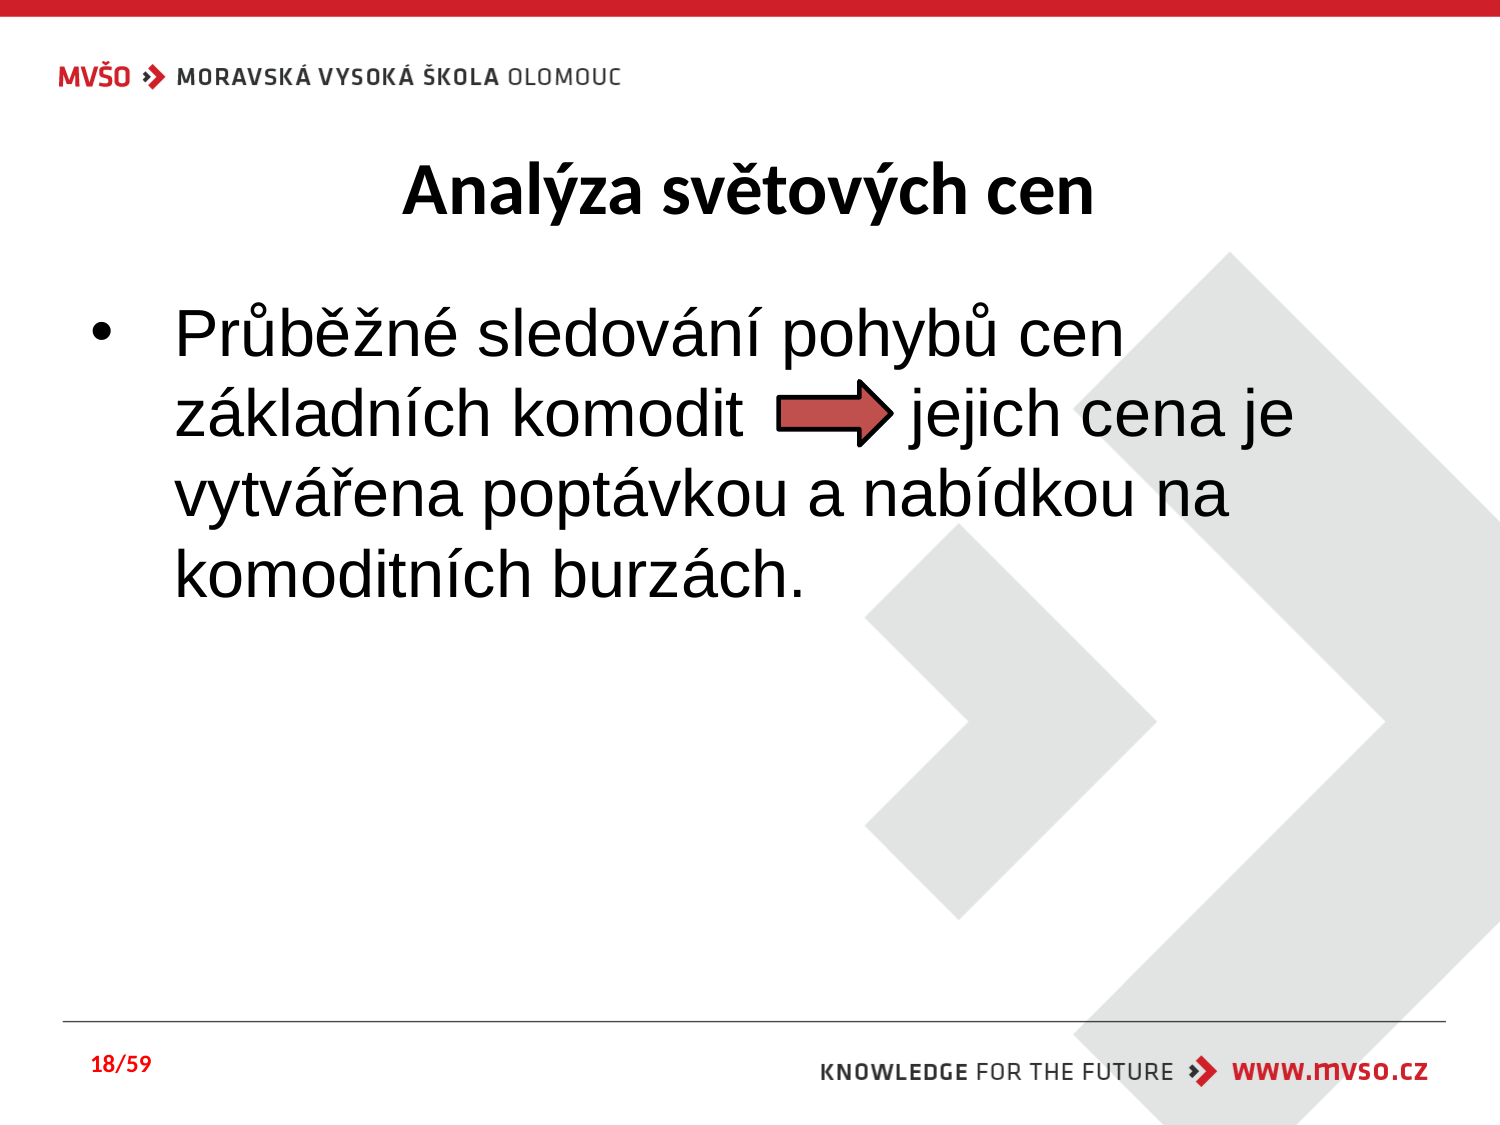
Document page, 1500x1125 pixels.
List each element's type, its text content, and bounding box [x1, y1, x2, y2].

list Průběžné sledování pohybů cen základních komodit jejich cena je vytvářena poptávkou a nabídkou na komoditních burzách. [75, 282, 1425, 1005]
picture [0, 0, 1500, 1125]
text_box 18/59 [74, 1040, 213, 1085]
text_box [778, 381, 892, 446]
title Analýza světových cen [75, 120, 1425, 249]
